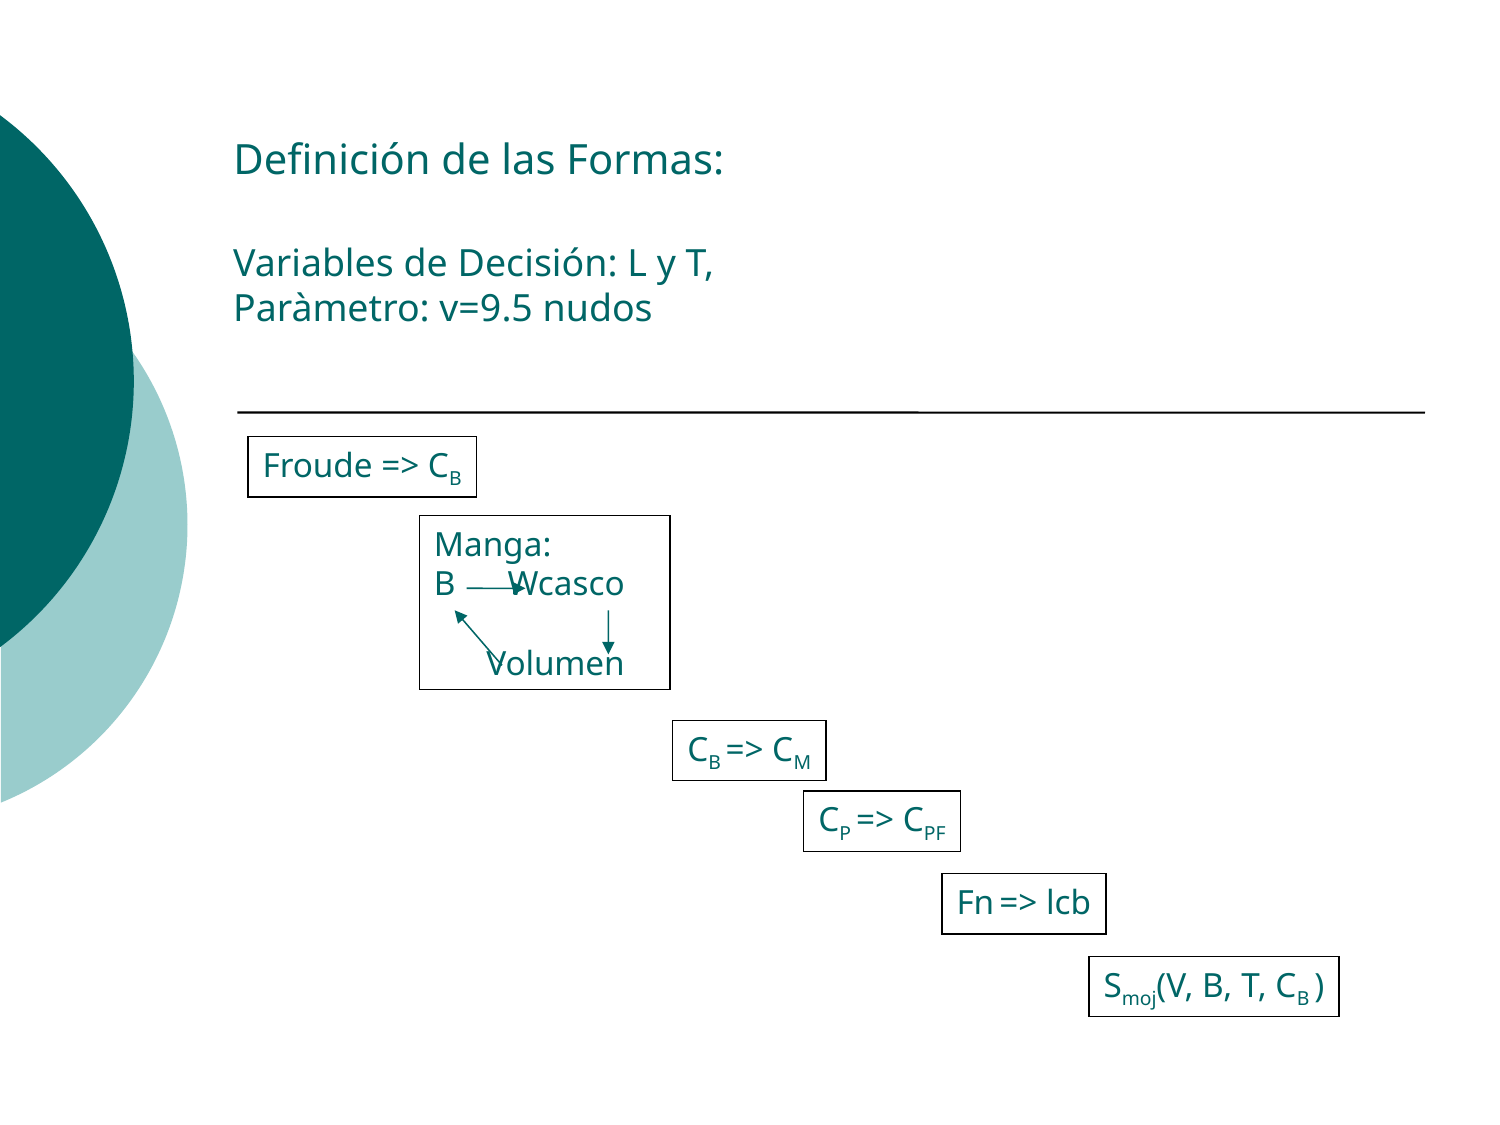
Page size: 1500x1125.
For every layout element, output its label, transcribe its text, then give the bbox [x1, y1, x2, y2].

text_box CP => CPF [803, 791, 961, 852]
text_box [419, 515, 671, 693]
text_box Fn => lcb [941, 873, 1107, 934]
text_box Definición de las Formas: [218, 125, 1211, 191]
text_box Smoj(V, B, T, CB ) [1088, 956, 1340, 1017]
text_box Variables de Decisión: L y T, Paràmetro: v=9.5 nudos [218, 231, 869, 337]
text_box Froude => CB [247, 436, 477, 497]
text_box CB => CM [672, 720, 826, 781]
